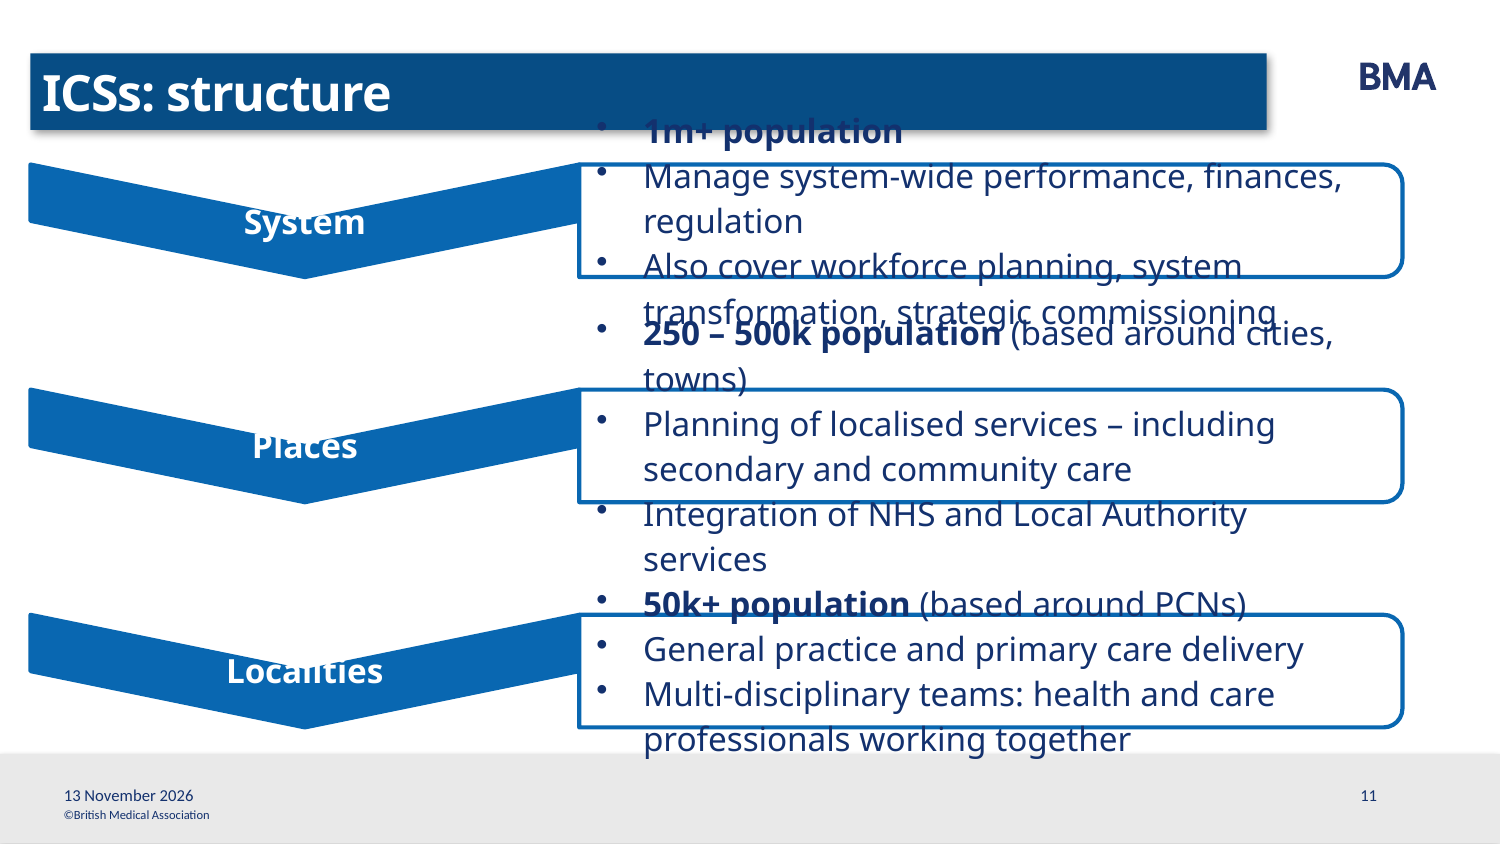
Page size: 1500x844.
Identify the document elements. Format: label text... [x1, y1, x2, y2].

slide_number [63, 784, 539, 805]
slide_number 11 [1360, 784, 1403, 805]
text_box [30, 164, 1403, 728]
text_box ICSs: structure [30, 53, 1267, 130]
